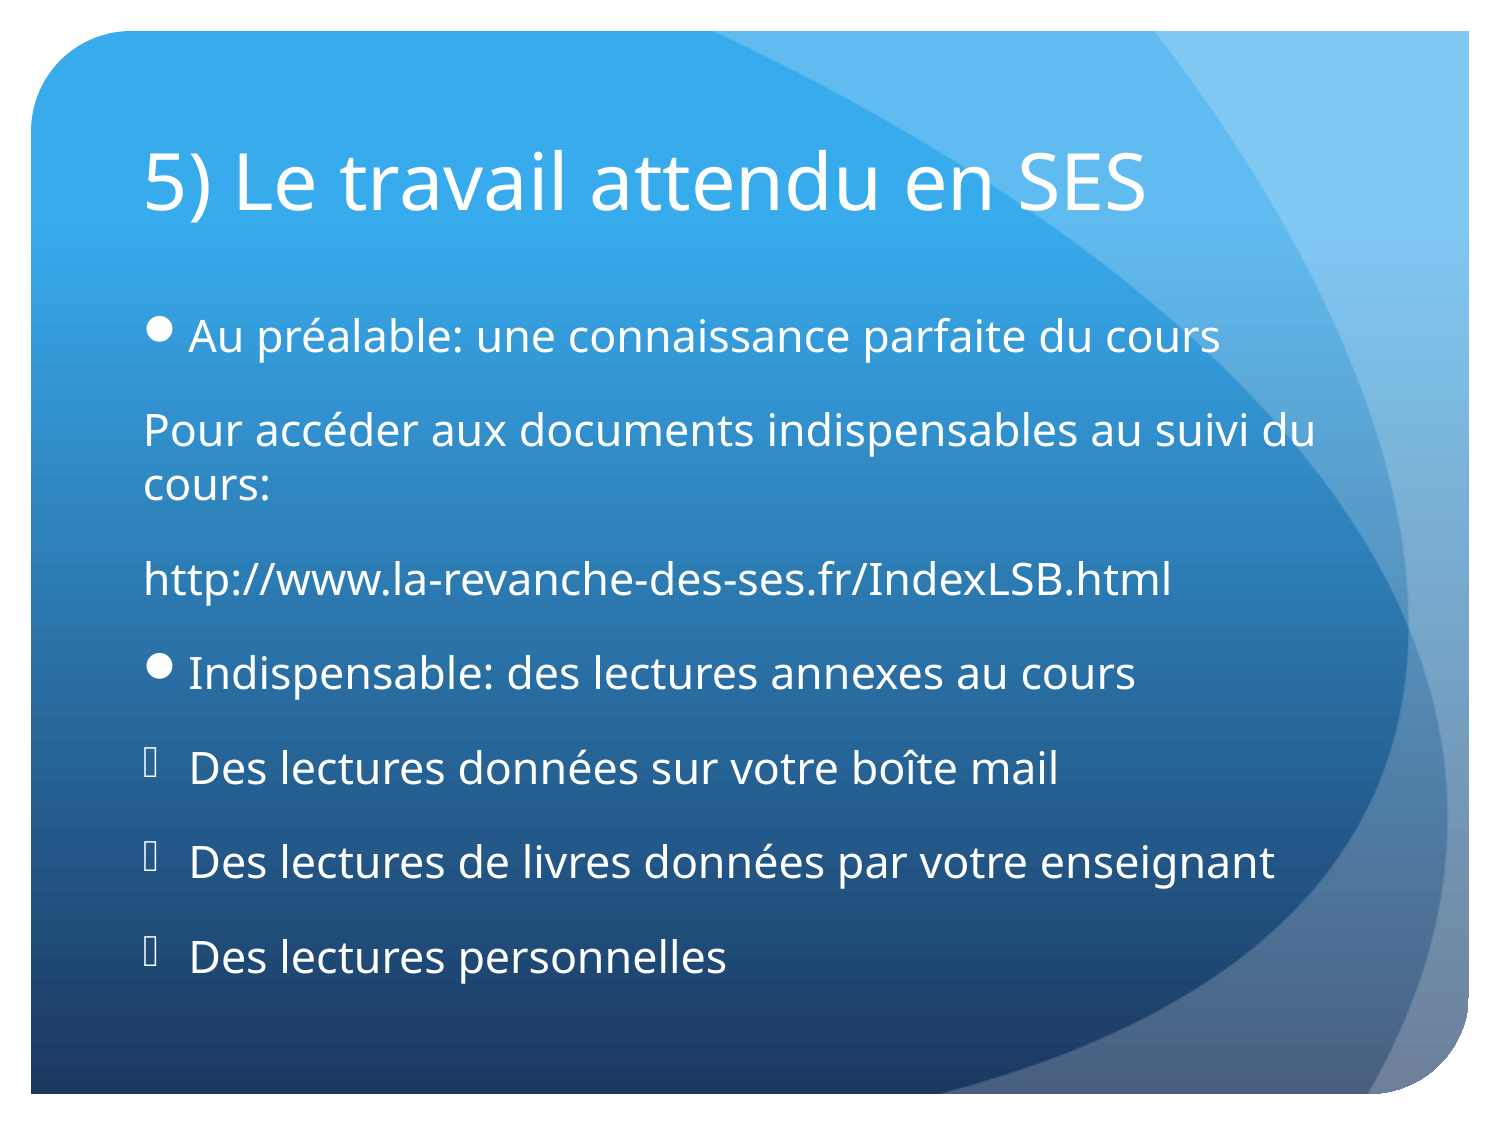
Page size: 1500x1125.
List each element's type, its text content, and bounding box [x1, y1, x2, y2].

title 5) Le travail attendu en SES [127, 62, 1372, 234]
list Au préalable: une connaissance parfaite du cours Pour accéder aux documents indispensables au suivi du cours: http://www.la-revanche-des-ses.fr/IndexLSB.html Indispensable: des lectures annexes au cours Des lectures données sur votre boîte mail Des lectures de livres données par votre enseignant Des lectures personnelles [127, 299, 1372, 991]
picture [24, 30, 1473, 1094]
